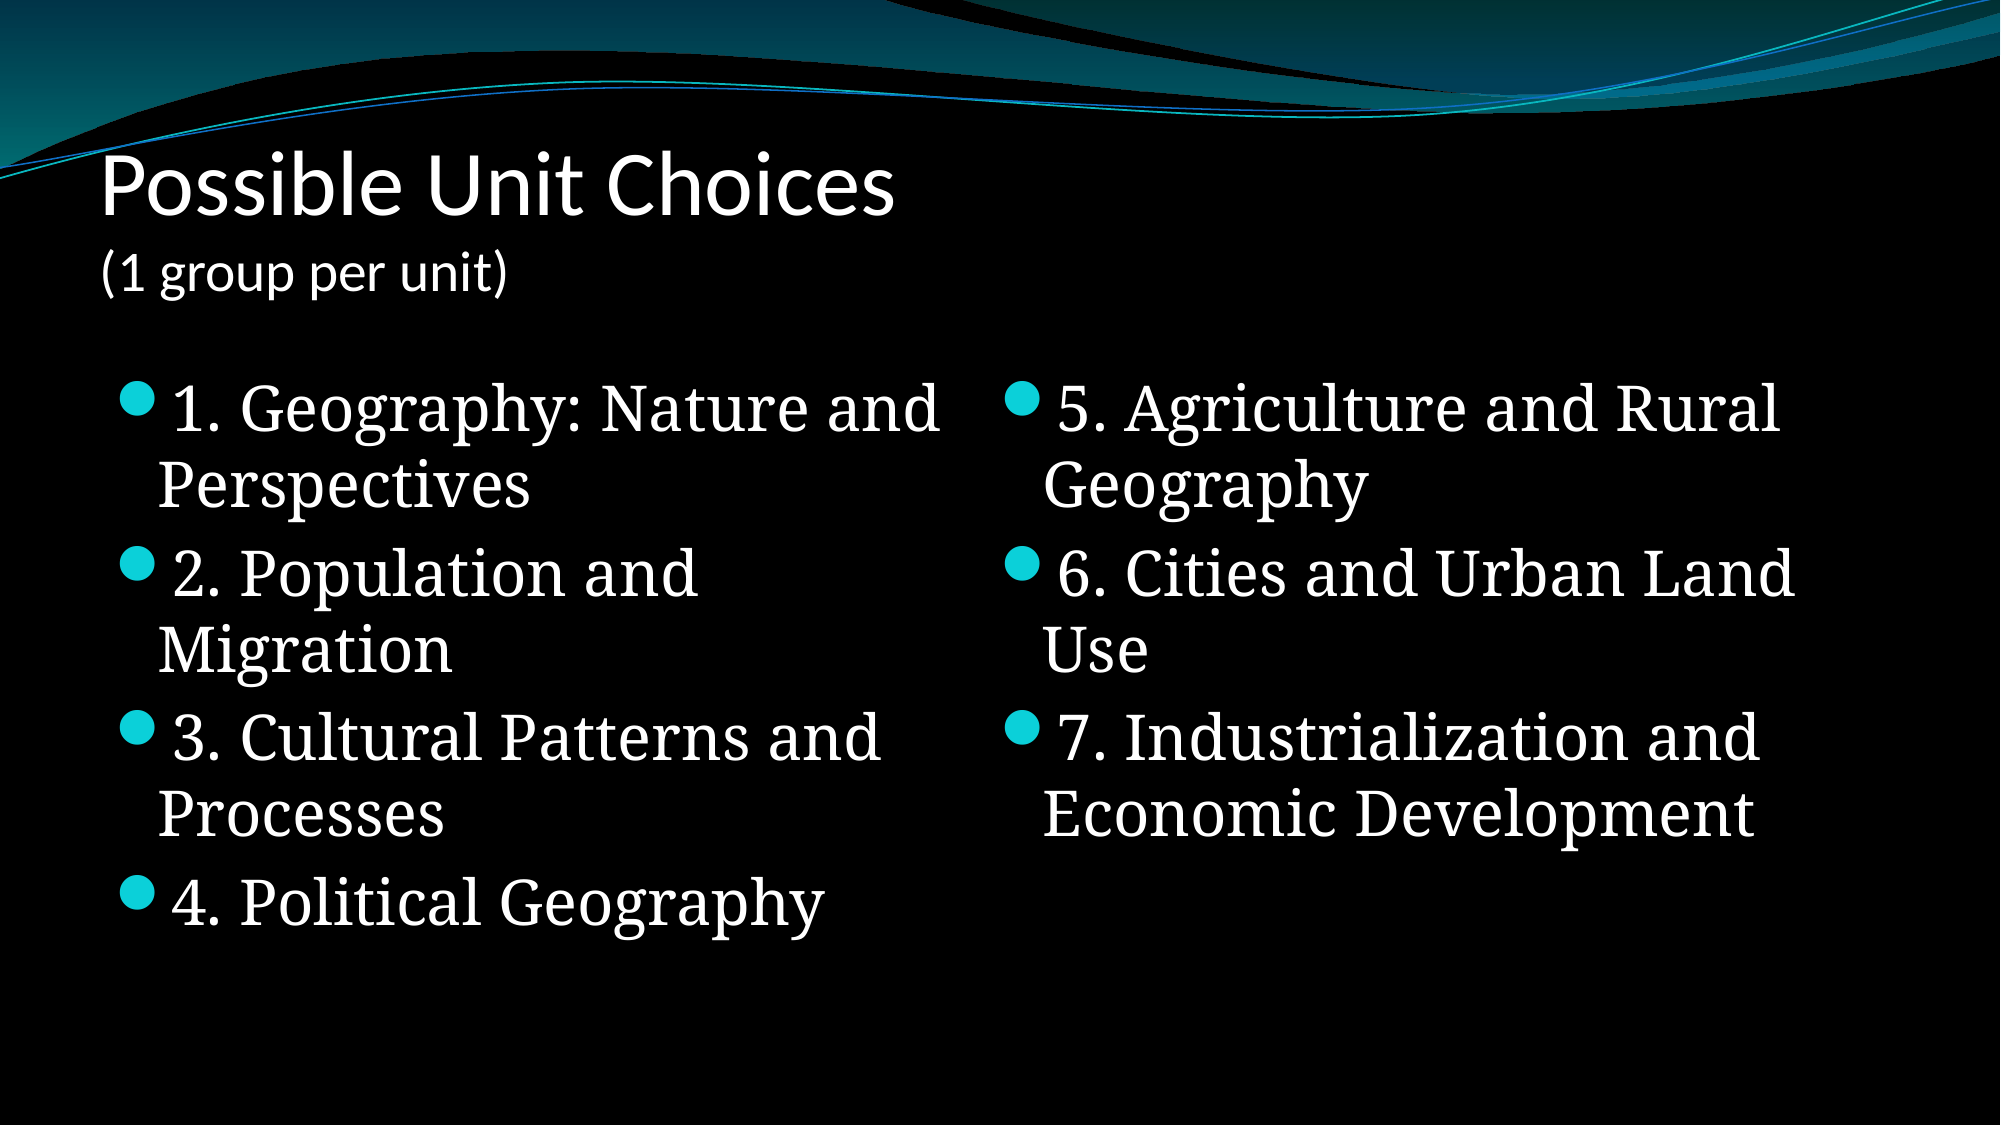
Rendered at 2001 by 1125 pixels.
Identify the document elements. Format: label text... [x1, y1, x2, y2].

title Possible Unit Choices (1 group per unit) [99, 115, 1900, 303]
list 1. Geography: Nature and Perspectives 2. Population and Migration 3. Cultural Patterns and Processes 4. Political Geography 5. Agriculture and Rural Geography 6. Cities and Urban Land Use 7. Industrialization and Economic Development [99, 360, 1900, 1038]
